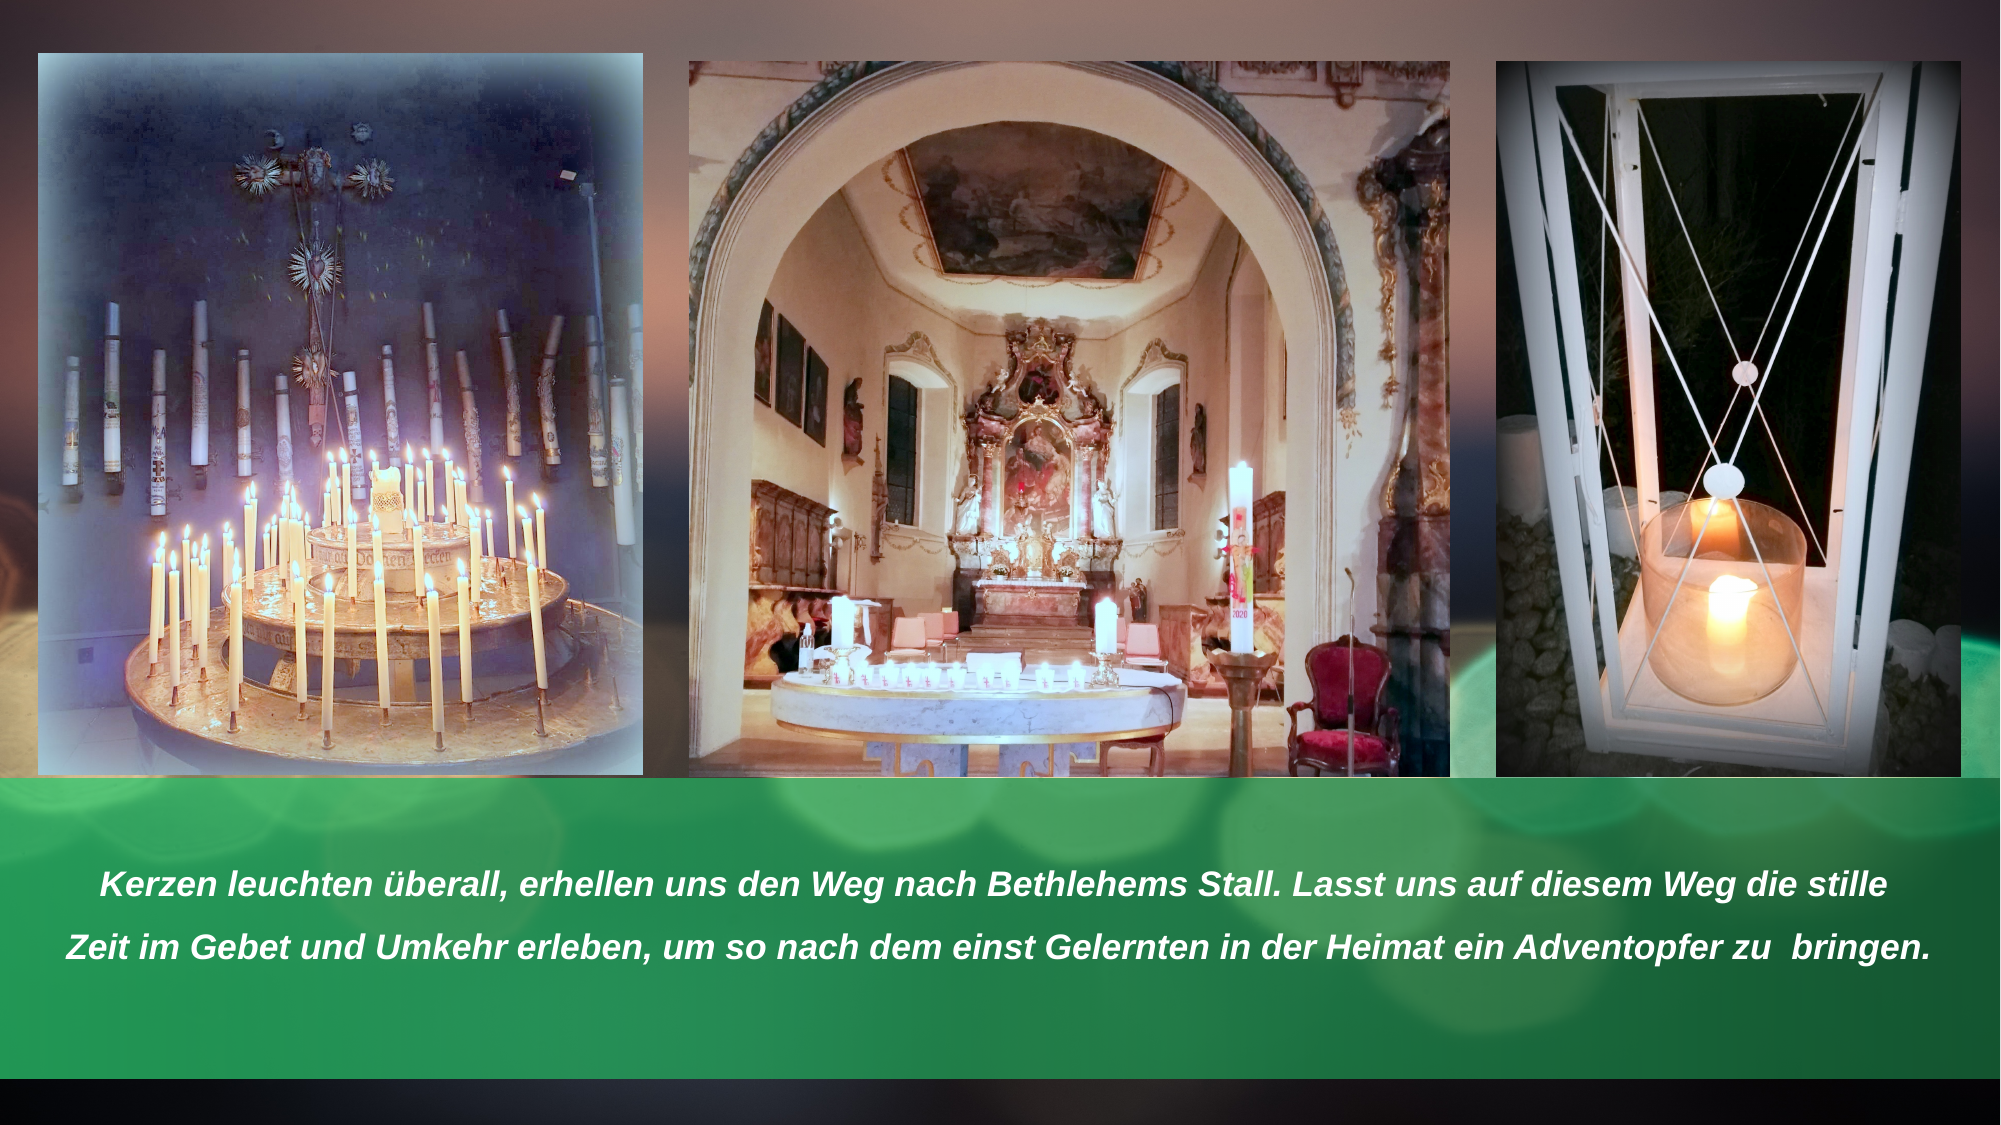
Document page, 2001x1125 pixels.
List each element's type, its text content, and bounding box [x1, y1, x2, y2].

list Kerzen leuchten überall, erhellen uns den Weg nach Bethlehems Stall. Lasst uns auf diesem Weg die stille Zeit im Gebet und Umkehr erleben, um so nach dem einst Gelernten in der Heimat ein Adventopfer zu bringen. [38, 853, 1961, 1016]
picture [0, 0, 2001, 1125]
